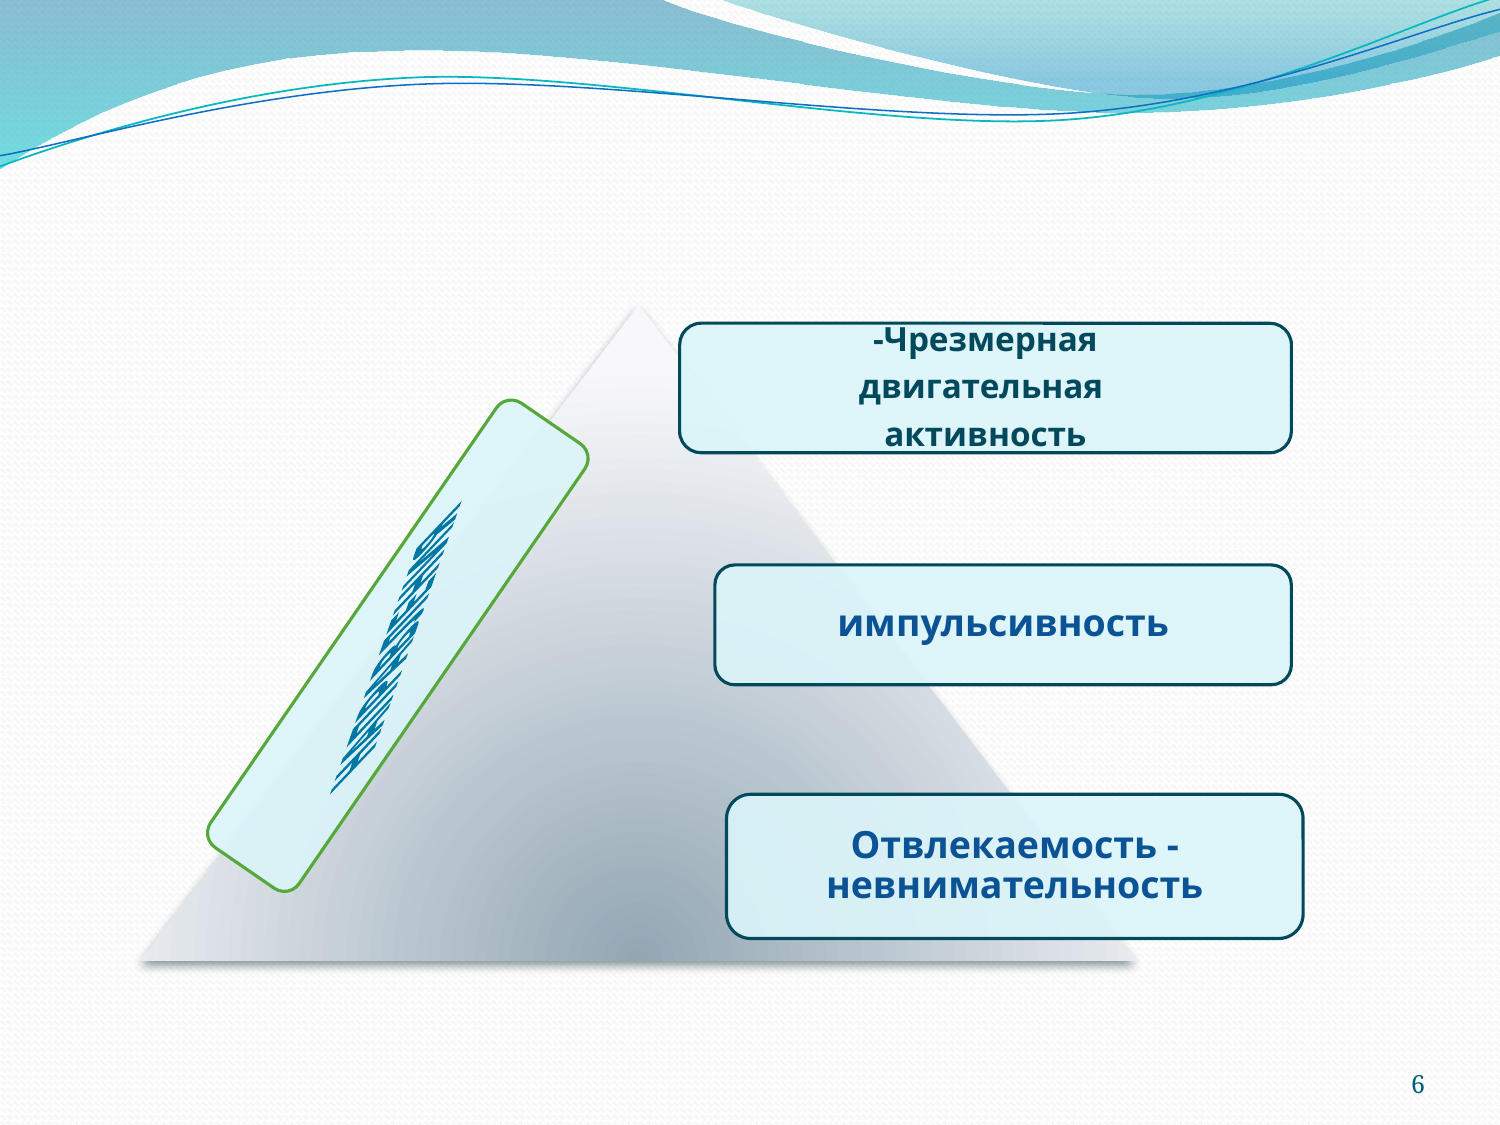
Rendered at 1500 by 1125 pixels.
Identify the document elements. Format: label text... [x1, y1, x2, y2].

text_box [0, 0, 1407, 1091]
slide_number 6 [1299, 1042, 1425, 1103]
